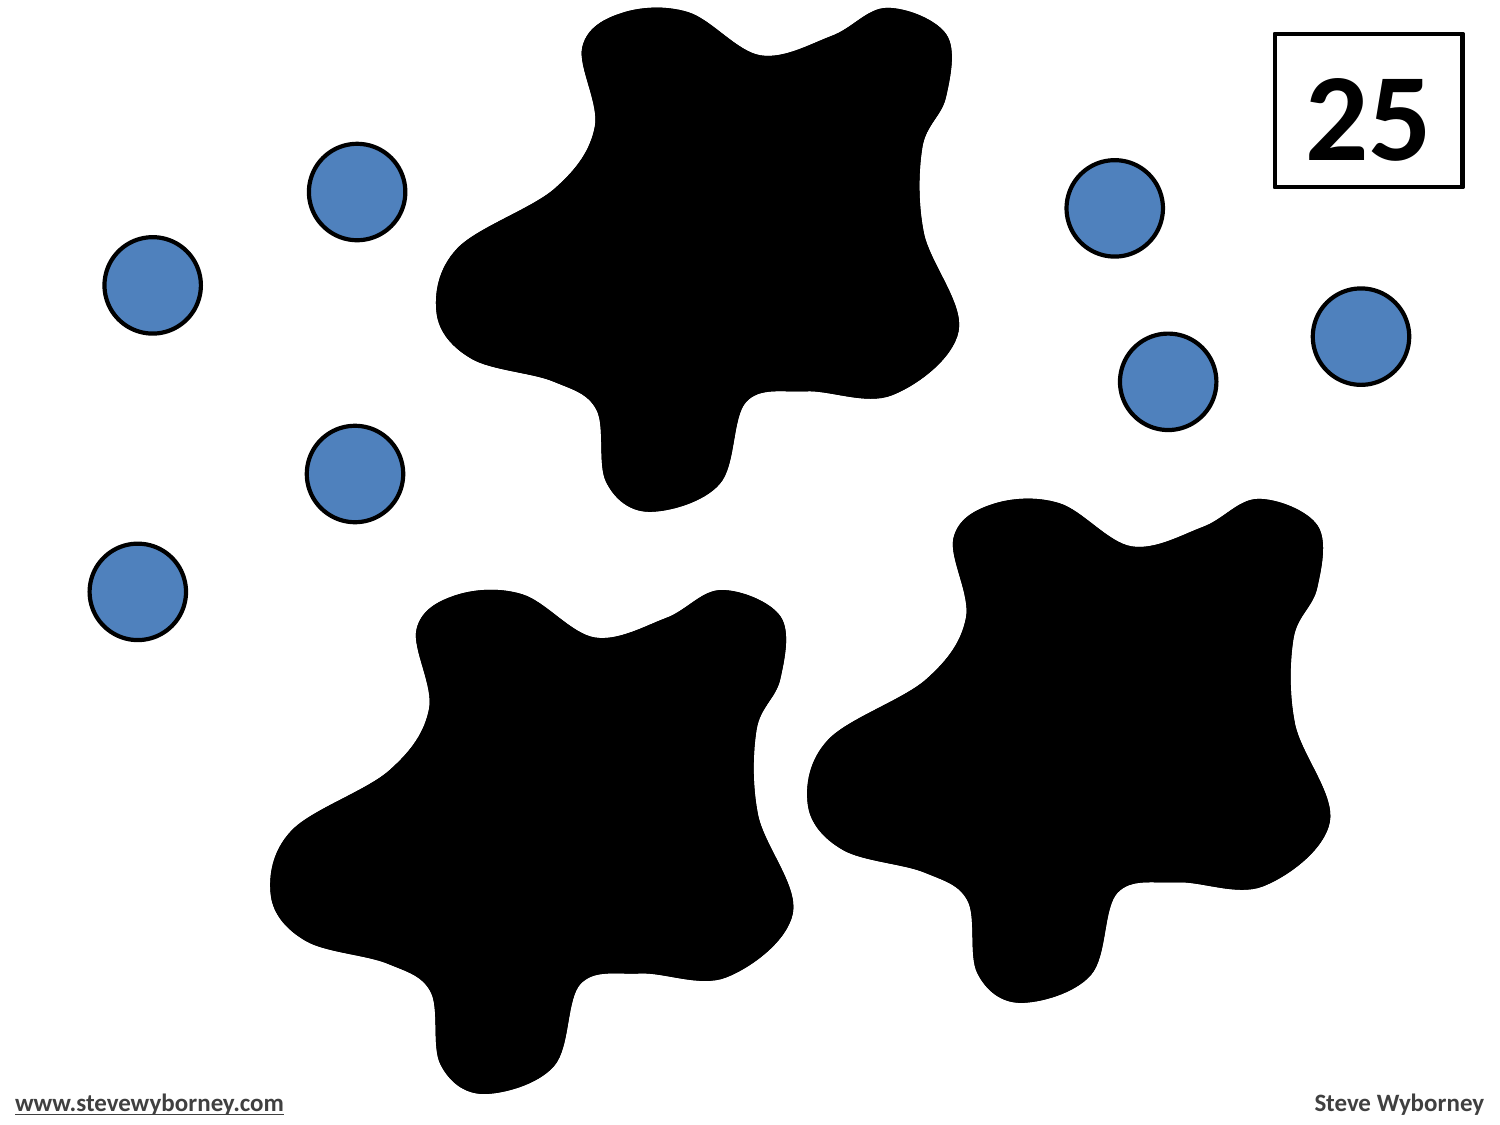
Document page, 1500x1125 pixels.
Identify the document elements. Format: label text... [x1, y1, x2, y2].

text_box [1117, 331, 1219, 433]
text_box [807, 498, 1331, 1003]
text_box [1310, 286, 1412, 387]
text_box www.stevewyborney.com [0, 1079, 305, 1125]
text_box Steve Wyborney [1299, 1079, 1499, 1125]
text_box [270, 589, 794, 1094]
text_box [1064, 158, 1166, 259]
text_box [306, 141, 408, 243]
text_box [435, 7, 960, 512]
text_box [102, 235, 204, 336]
text_box 25 [1273, 32, 1465, 189]
text_box [304, 423, 406, 525]
text_box [87, 541, 189, 643]
